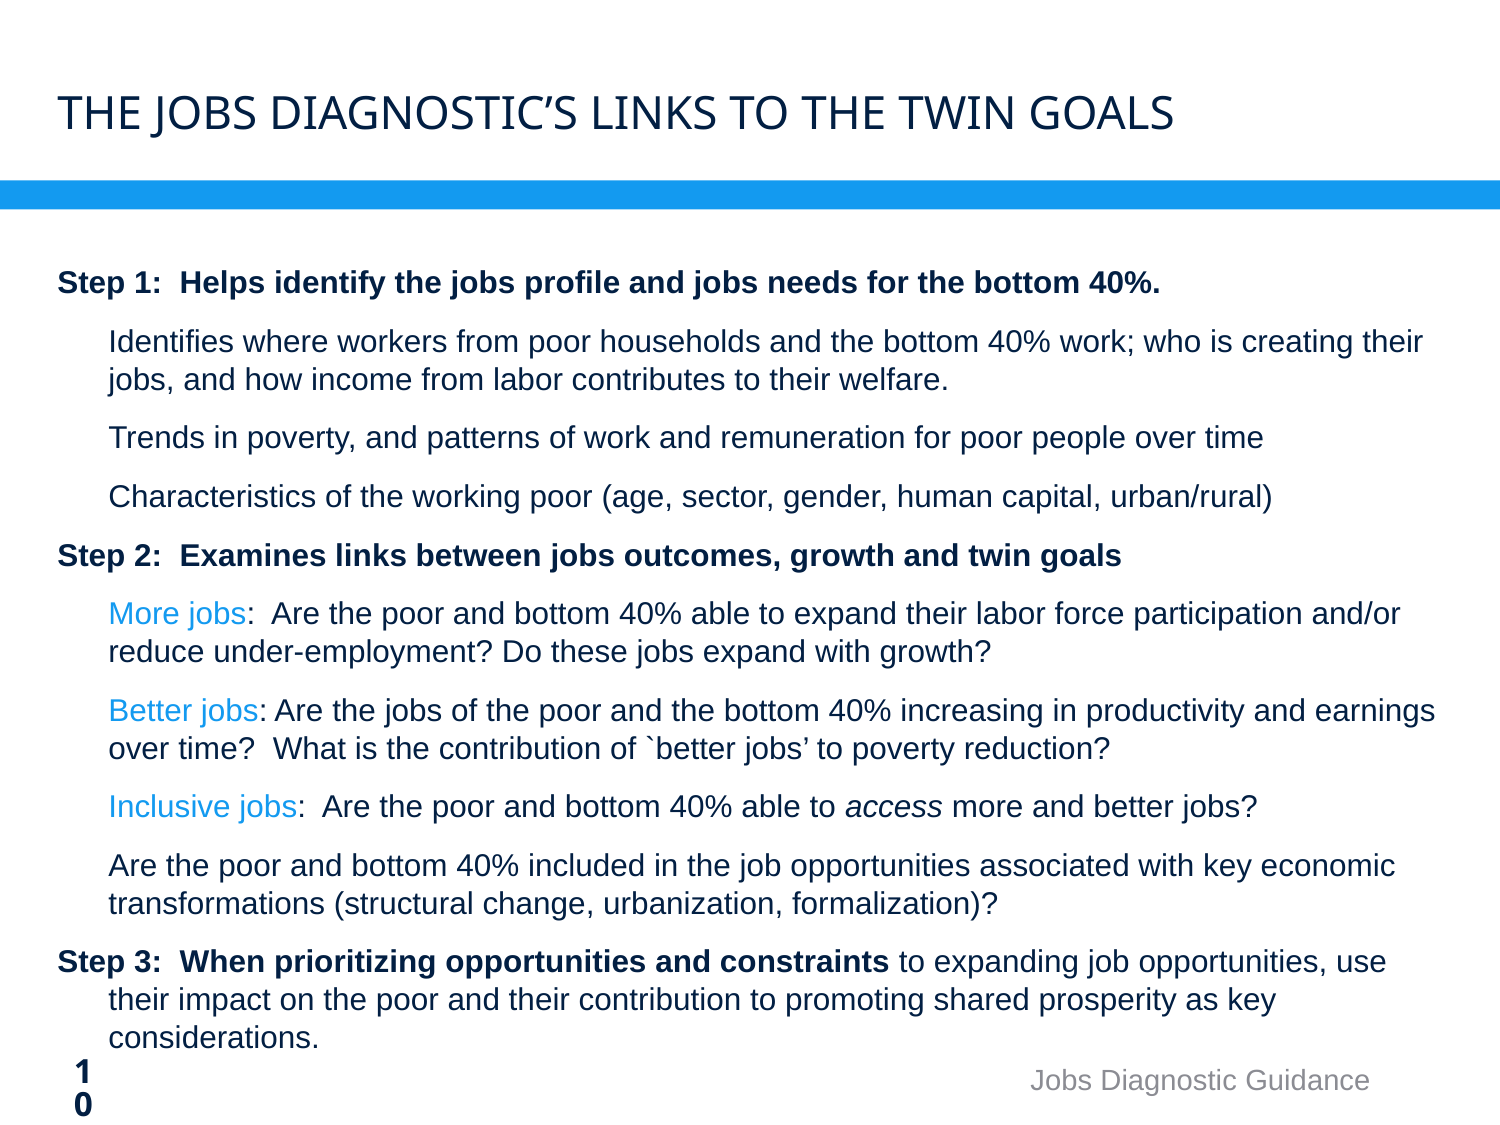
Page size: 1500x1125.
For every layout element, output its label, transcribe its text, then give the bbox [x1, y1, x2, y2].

list Step 1: Helps identify the jobs profile and jobs needs for the bottom 40%. Identifies where workers from poor households and the bottom 40% work; who is creating their jobs, and how income from labor contributes to their welfare. Trends in poverty, and patterns of work and remuneration for poor people over time Characteristics of the working poor (age, sector, gender, human capital, urban/rural) Step 2: Examines links between jobs outcomes, growth and twin goals More jobs: Are the poor and bottom 40% able to expand their labor force participation and/or reduce under-employment? Do these jobs expand with growth? Better jobs: Are the jobs of the poor and the bottom 40% increasing in productivity and earnings over time? What is the contribution of `better jobs’ to poverty reduction? Inclusive jobs: Are the poor and bottom 40% able to access more and better jobs? Are the poor and bottom 40% included in the job opportunities associated with key economic transformations (structural change, urbanization, formalization)? Step 3: When prioritizing opportunities and constraints to expanding job opportunities, use their impact on the poor and their contribution to promoting shared prosperity as key considerations. [57, 262, 1448, 1066]
slide_number 9 [59, 1042, 112, 1103]
title the Jobs Diagnostic’s Links to The twin goals [57, 49, 1479, 174]
footer Jobs Diagnostic Guidance [467, 1042, 1386, 1097]
